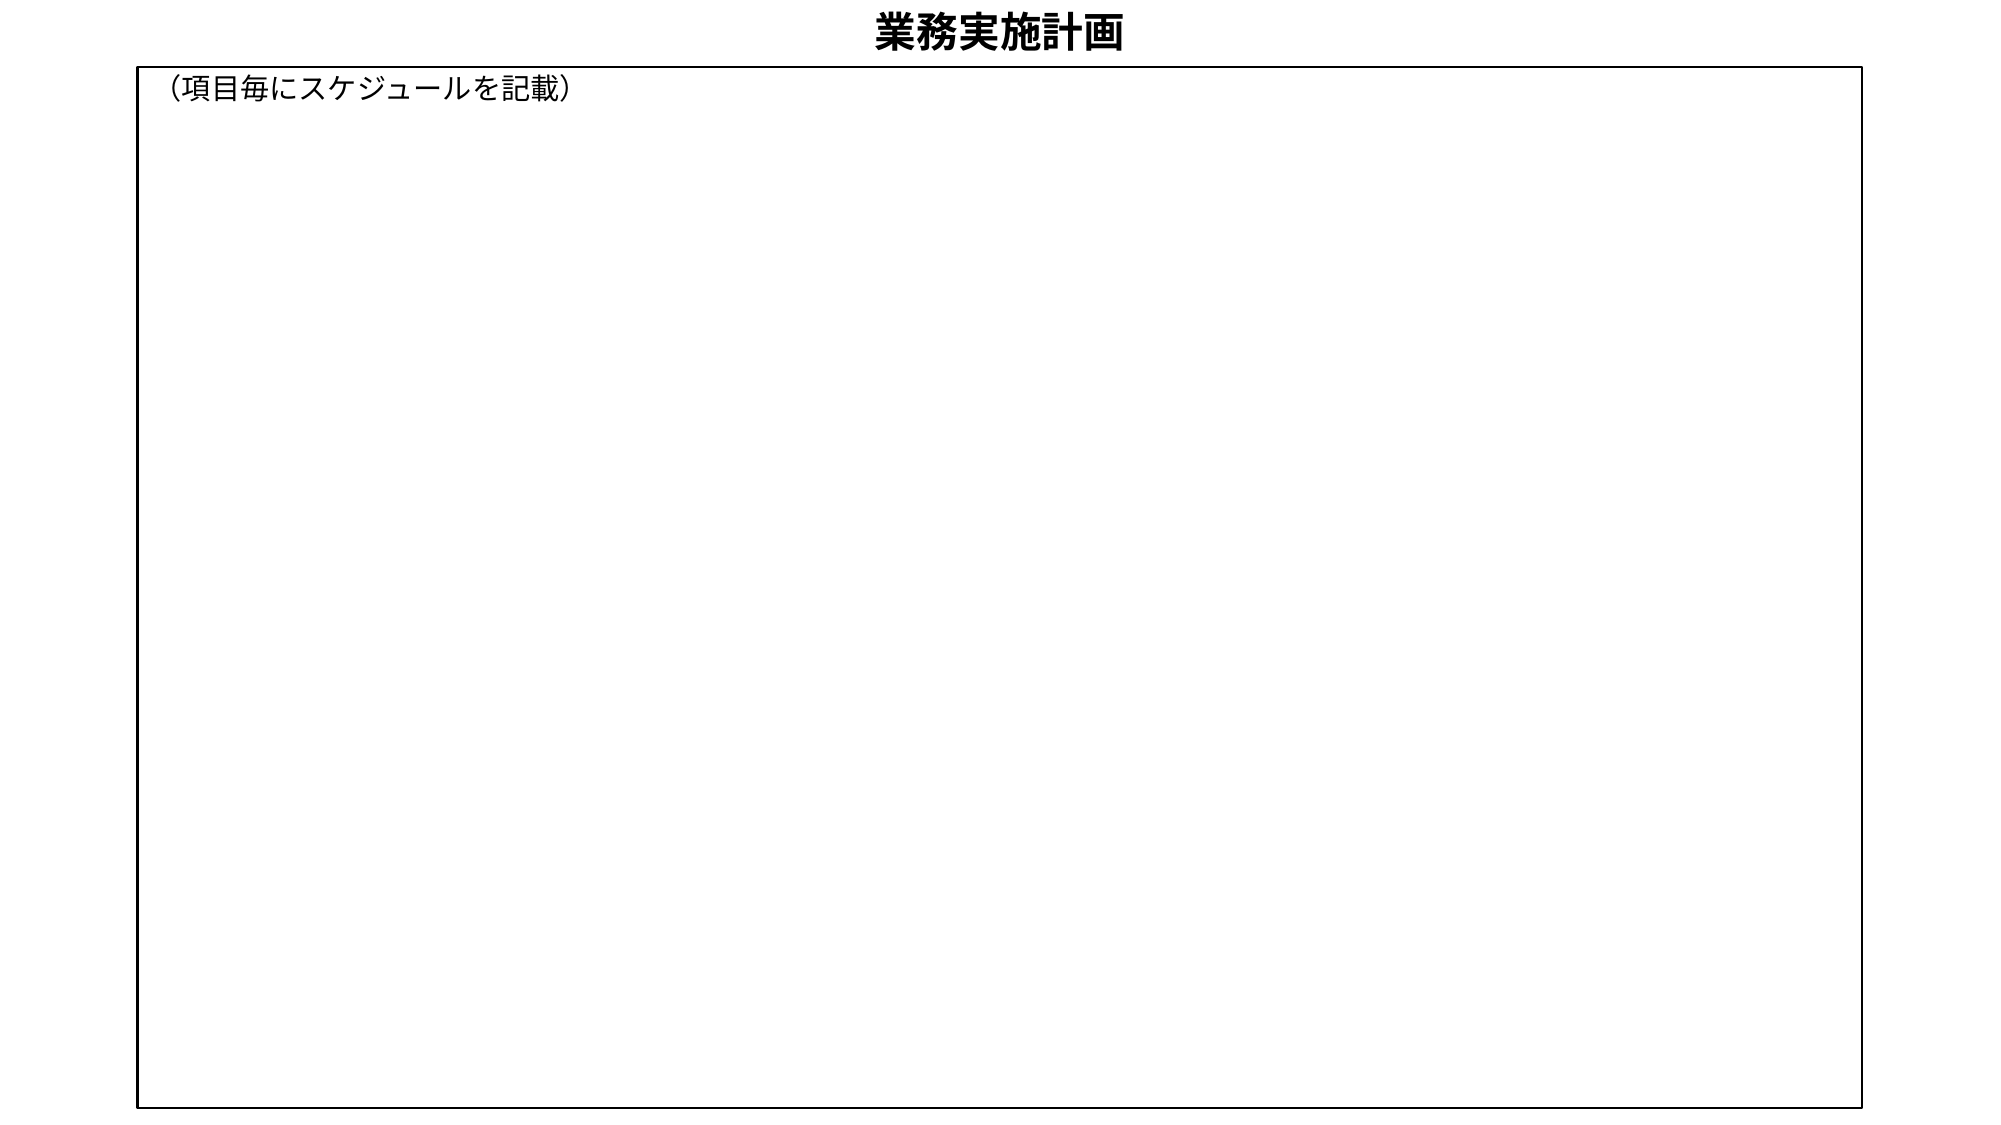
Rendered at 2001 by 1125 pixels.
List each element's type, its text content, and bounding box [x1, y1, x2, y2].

list （項目毎にスケジュールを記載） [137, 67, 1863, 1108]
title 業務実施計画 [137, 0, 1863, 67]
